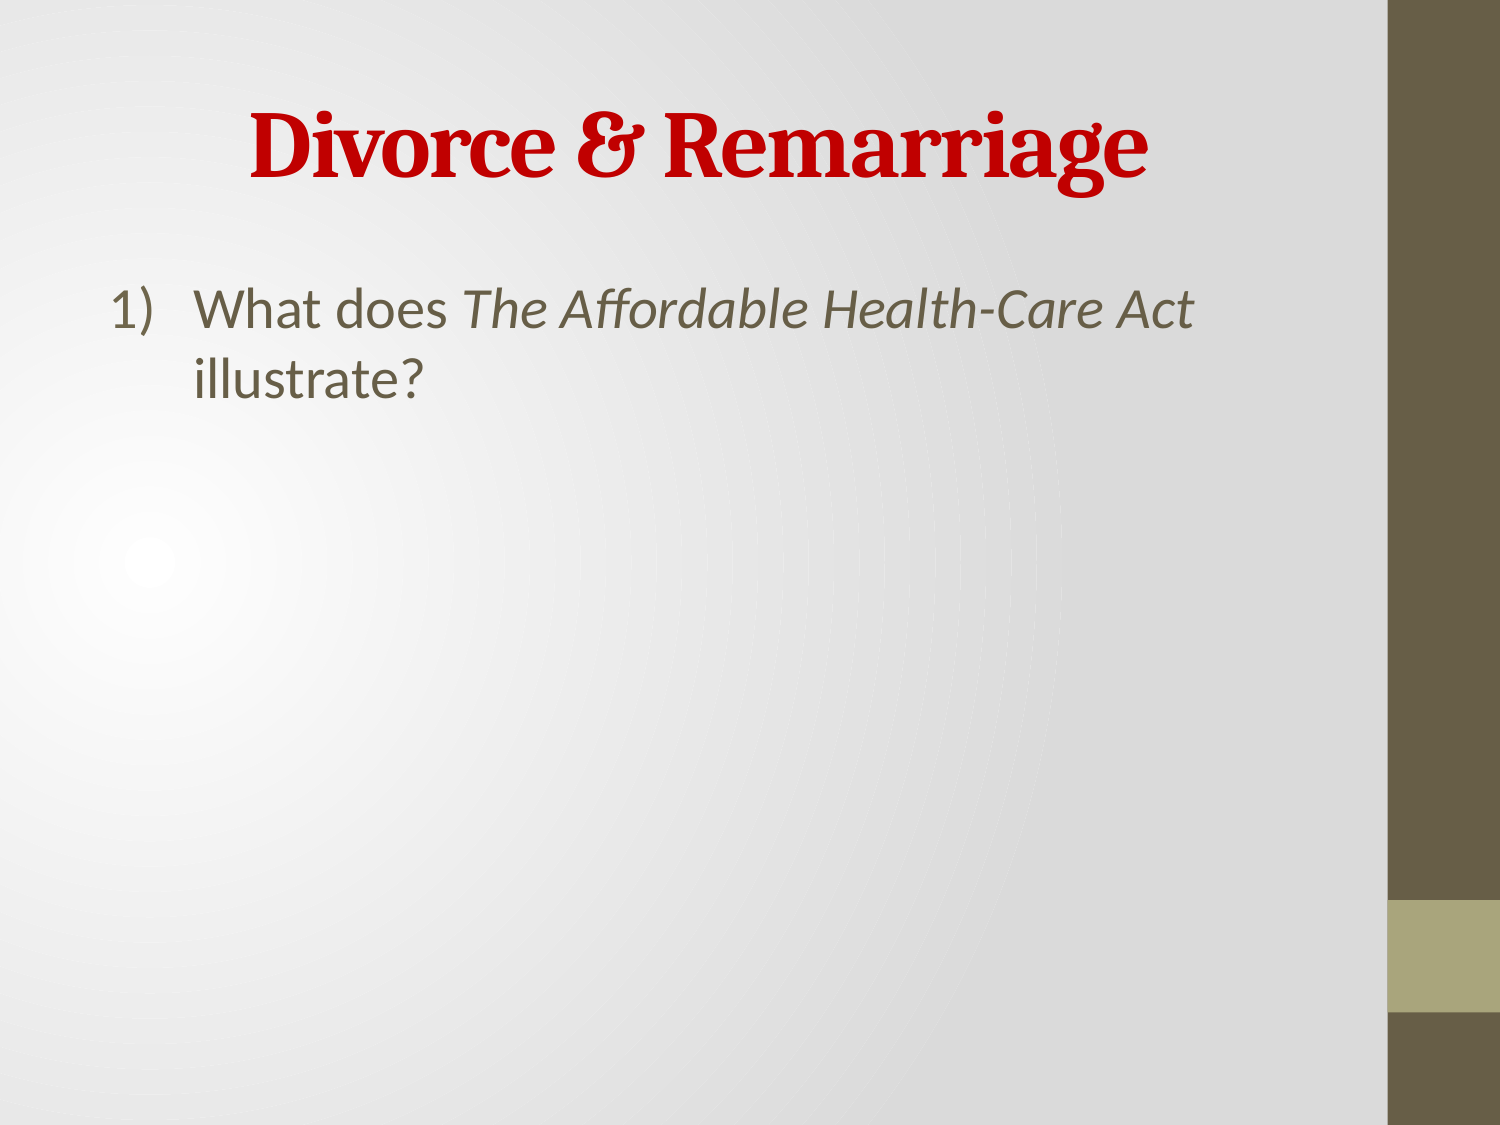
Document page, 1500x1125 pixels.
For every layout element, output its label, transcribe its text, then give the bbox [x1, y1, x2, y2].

list What does The Affordable Health-Care Act illustrate? [75, 262, 1325, 1050]
title Divorce & Remarriage [75, 45, 1325, 233]
